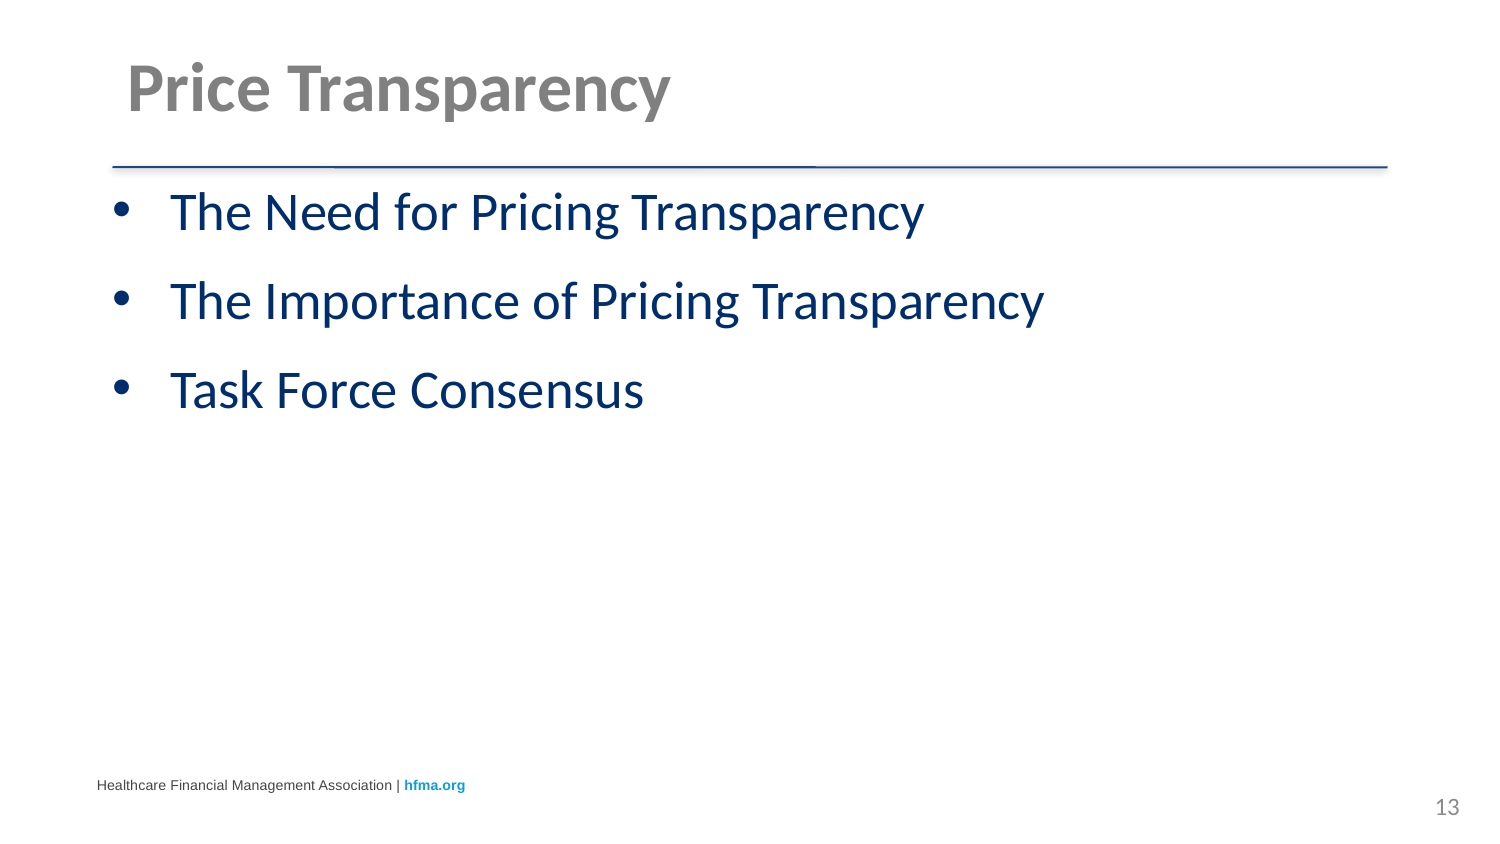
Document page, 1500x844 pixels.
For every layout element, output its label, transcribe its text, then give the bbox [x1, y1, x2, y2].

slide_number 13 [1162, 783, 1475, 828]
title Price Transparency [112, 0, 1388, 150]
list The Need for Pricing Transparency The Importance of Pricing Transparency Task Force Consensus [112, 178, 1388, 732]
